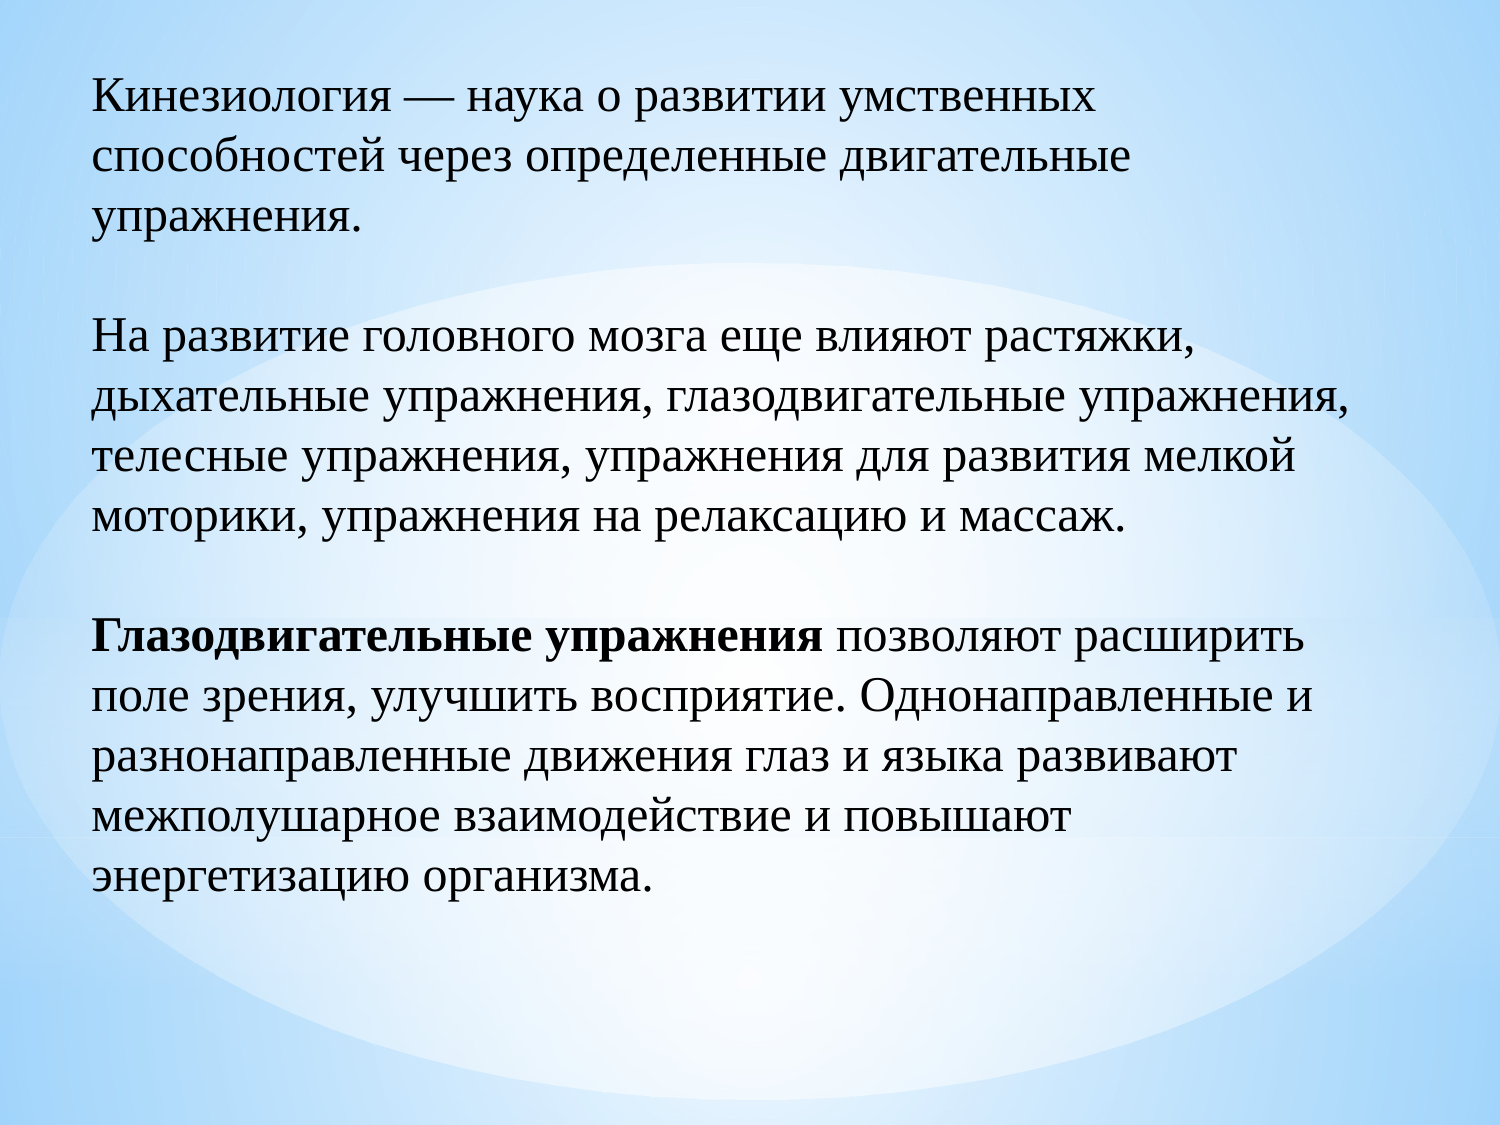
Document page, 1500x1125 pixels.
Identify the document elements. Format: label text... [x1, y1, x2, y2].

text_box Кинезиология — наука о развитии умственных способностей через определенные двигательные упражнения. На развитие головного мозга еще влияют растяжки, дыхательные упражнения, глазодвигательные упражнения, телесные упражнения, упражнения для развития мелкой моторики, упражнения на релаксацию и массаж. Глазодвигательные упражнения позволяют расширить поле зрения, улучшить восприятие. Однонаправленные и разнонаправленные движения глаз и языка развивают межполушарное взаимодействие и повышают энергетизацию организма. [76, 54, 1412, 970]
